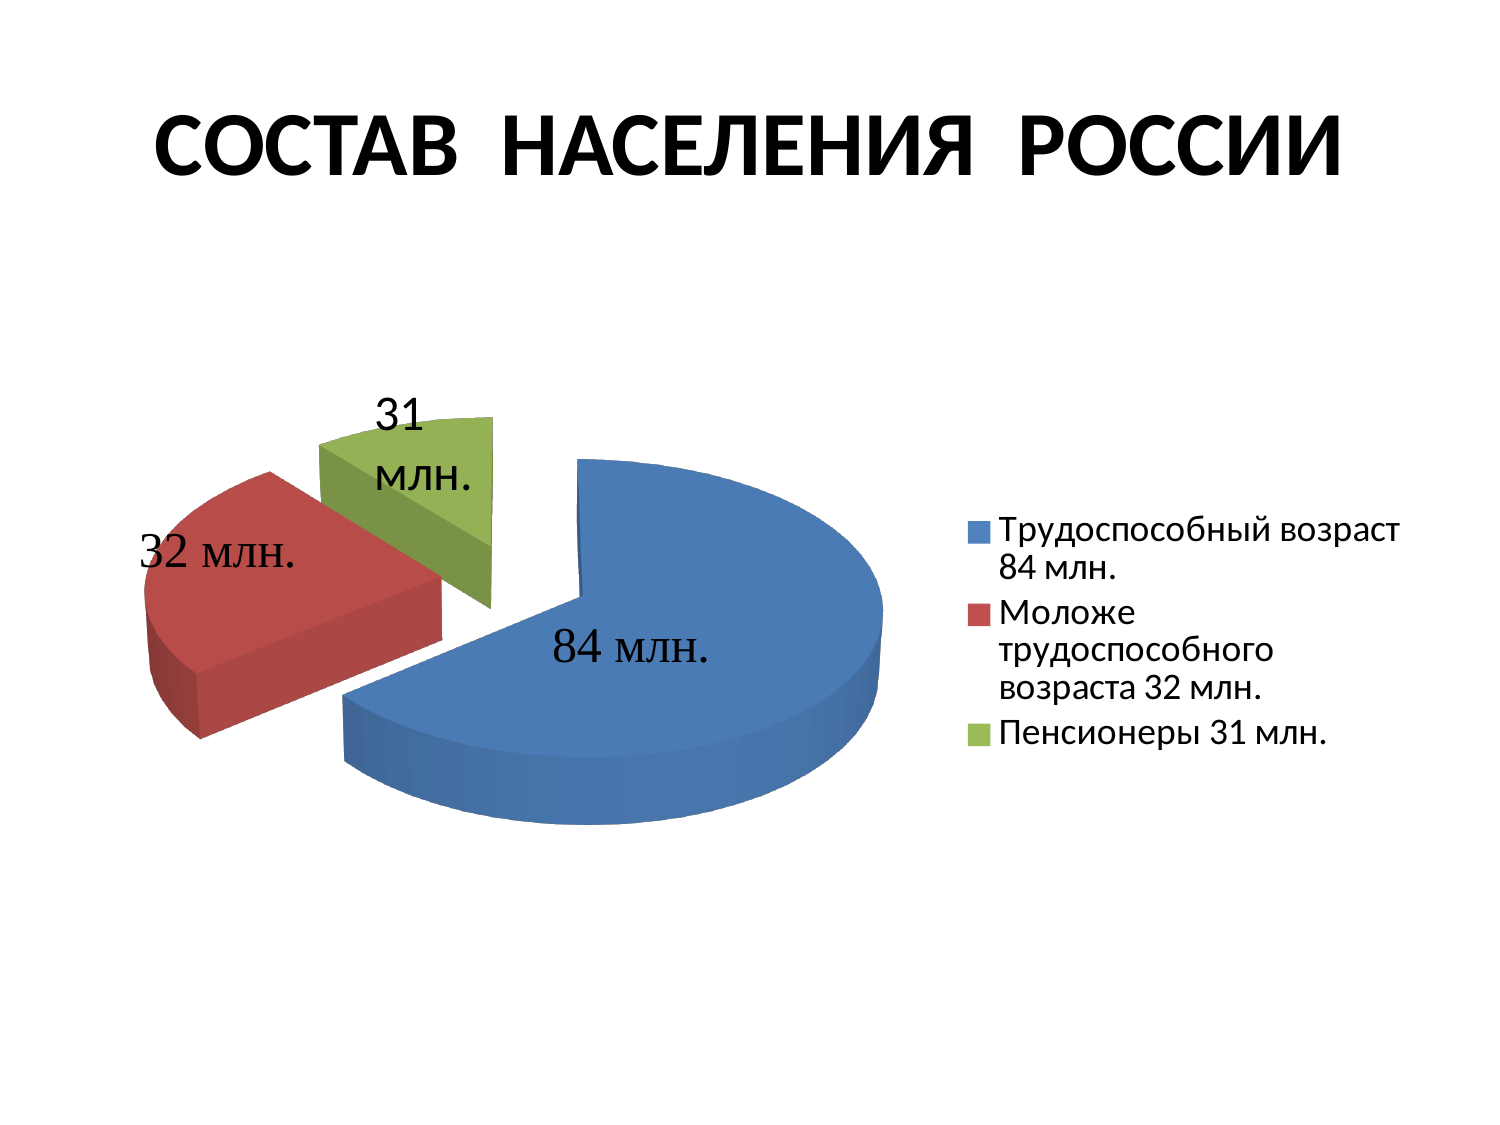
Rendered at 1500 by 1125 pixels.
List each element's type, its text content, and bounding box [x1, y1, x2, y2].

title СОСТАВ НАСЕЛЕНИЯ РОССИИ [75, 45, 1425, 233]
chart [74, 262, 1426, 1006]
